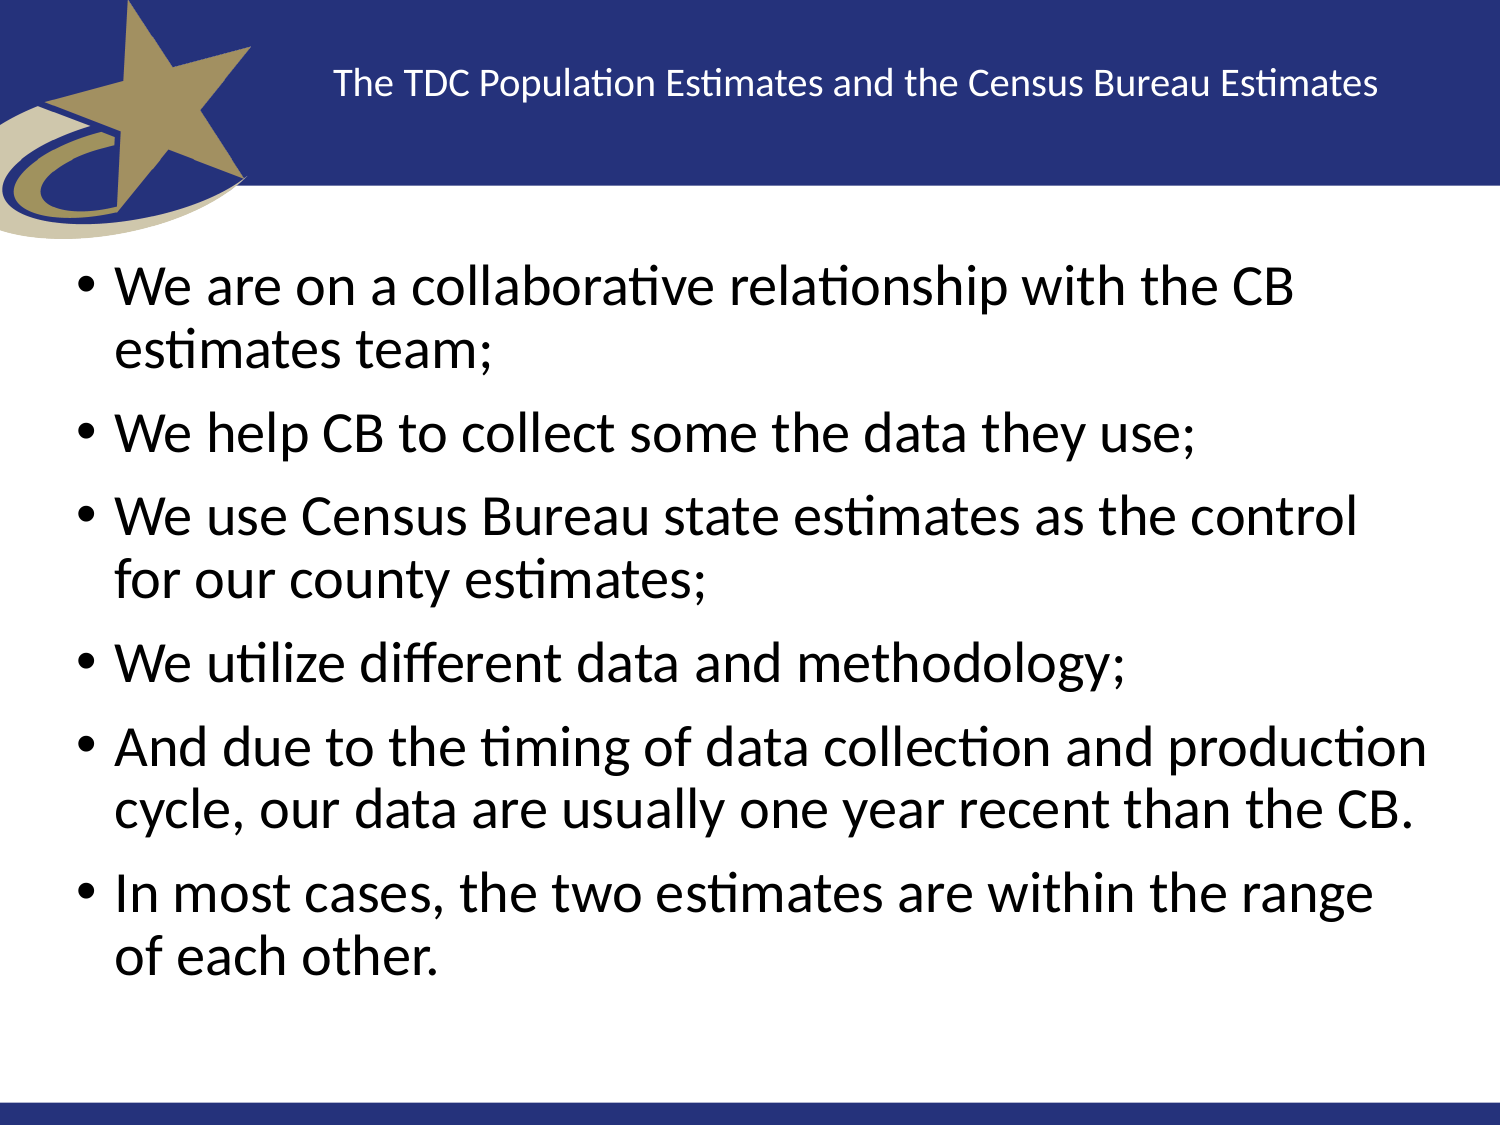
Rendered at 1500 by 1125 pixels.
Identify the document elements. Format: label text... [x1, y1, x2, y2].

title The TDC Population Estimates and the Census Bureau Estimates [229, 10, 1483, 177]
list We are on a collaborative relationship with the CB estimates team; We help CB to collect some the data they use; We use Census Bureau state estimates as the control for our county estimates; We utilize different data and methodology; And due to the timing of data collection and production cycle, our data are usually one year recent than the CB. In most cases, the two estimates are within the range of each other. [61, 247, 1450, 1013]
picture [0, 0, 251, 239]
